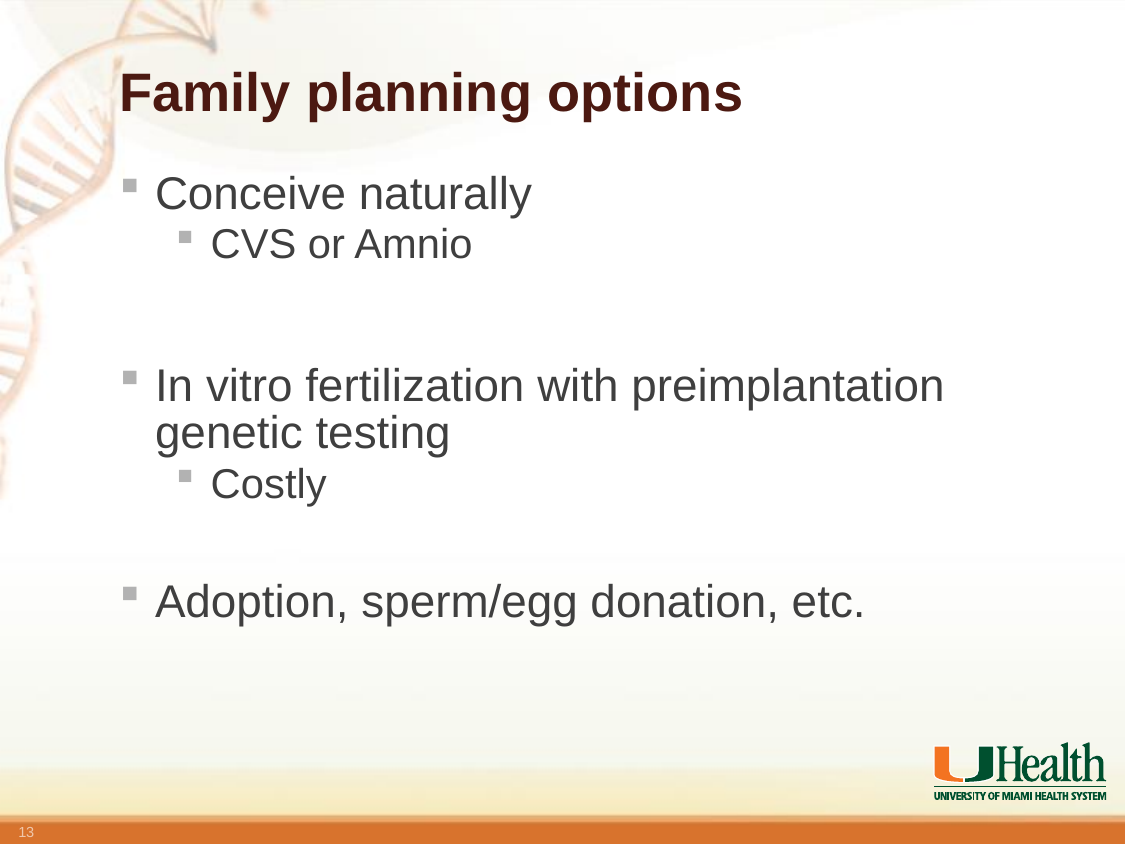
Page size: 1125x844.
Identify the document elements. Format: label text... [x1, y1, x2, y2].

picture [0, 0, 1125, 844]
list Conceive naturally CVS or Amnio In vitro fertilization with preimplantation genetic testing Costly Adoption, sperm/egg donation, etc. [104, 164, 1047, 717]
title Family planning options [104, 53, 1047, 137]
slide_number 13 [3, 802, 94, 844]
